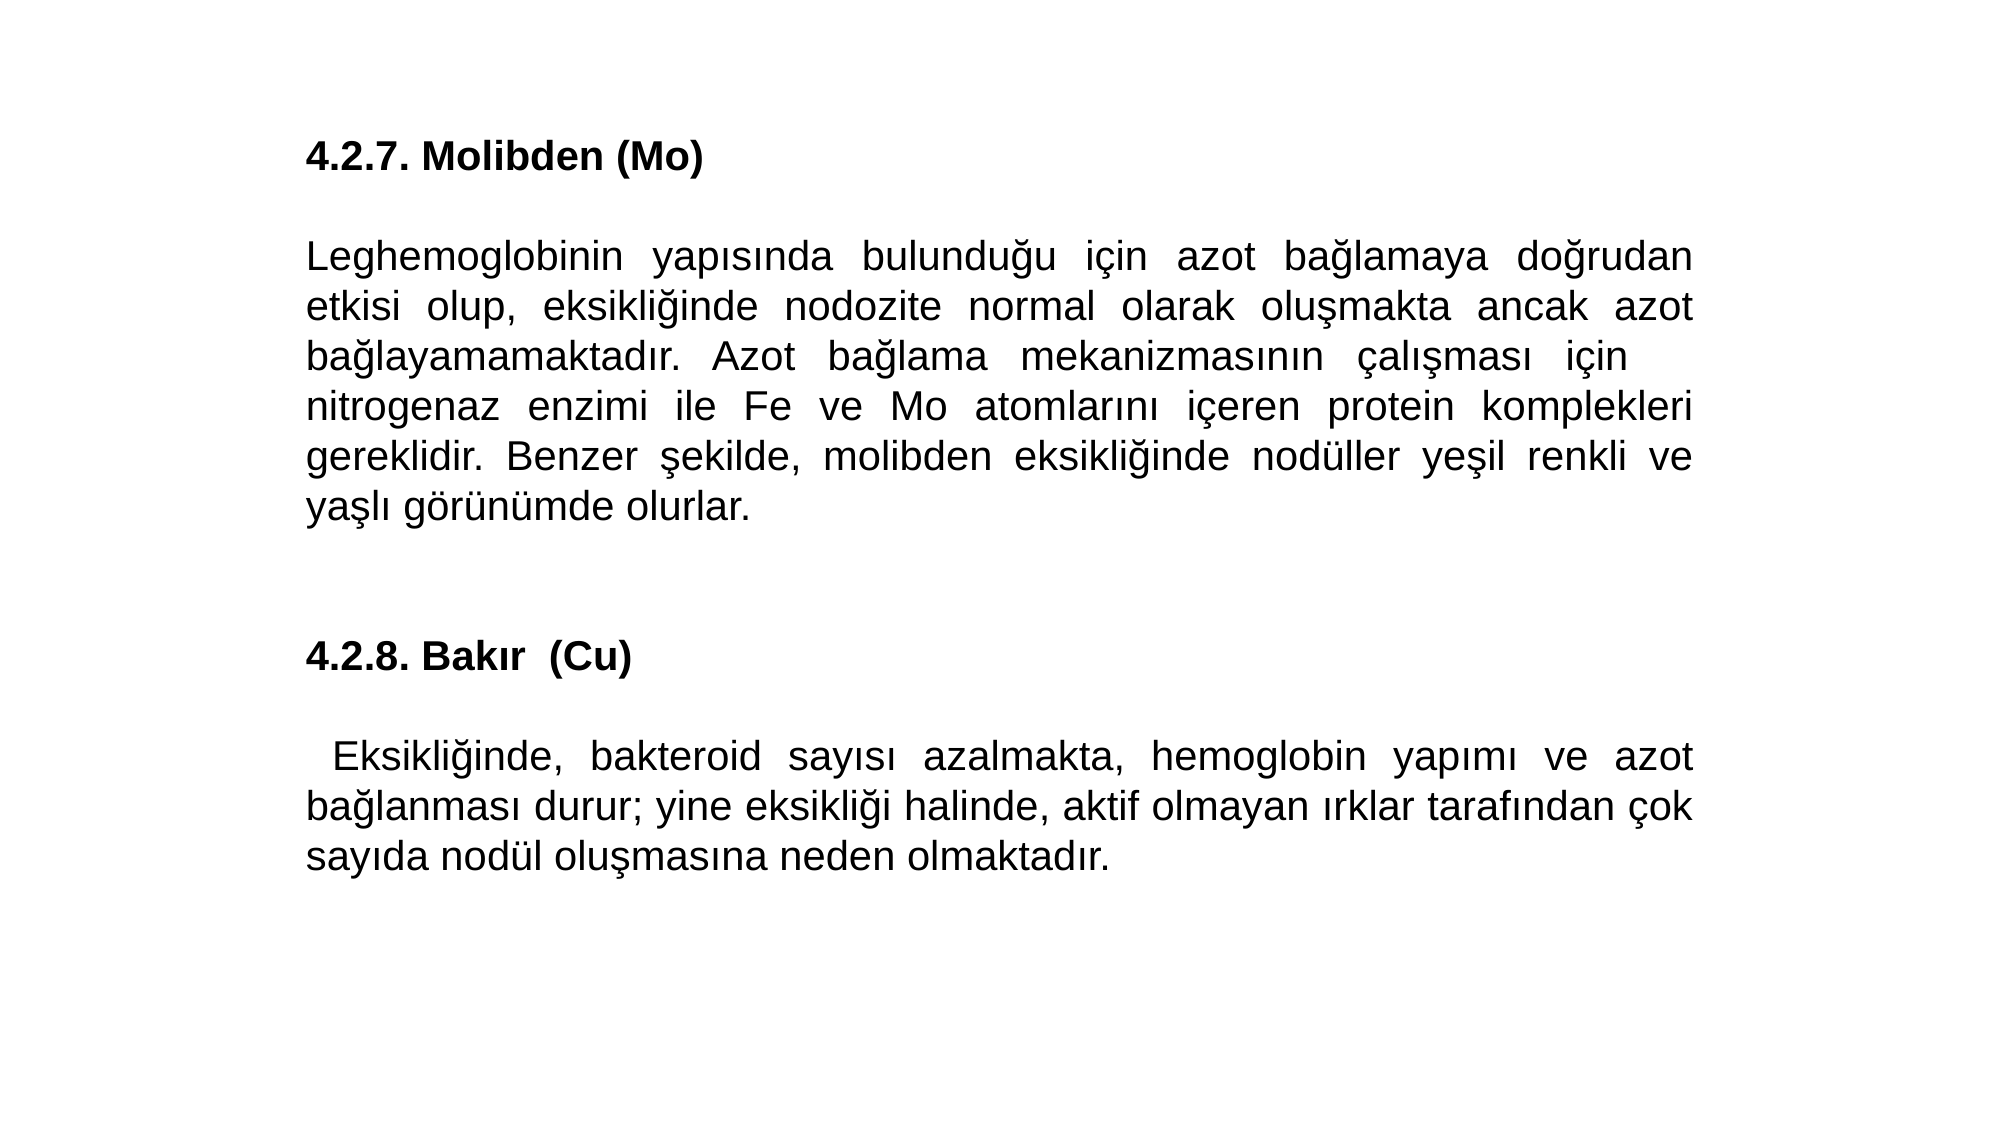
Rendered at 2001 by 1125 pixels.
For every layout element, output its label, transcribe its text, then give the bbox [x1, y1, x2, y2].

text_box 4.2.7. Molibden (Mo) Leghemoglobinin yapısında bulunduğu için azot bağlamaya doğrudan etkisi olup, eksikliğinde nodozite normal olarak oluşmakta ancak azot bağlayamamaktadır. Azot bağlama mekanizmasının çalışması için nitrogenaz enzimi ile Fe ve Mo atomlarını içeren protein komplekleri gereklidir. Benzer şekilde, molibden eksikliğinde nodüller yeşil renkli ve yaşlı görünümde olurlar. 4.2.8. Bakır (Cu) Eksikliğinde, bakteroid sayısı azalmakta, hemoglobin yapımı ve azot bağlanması durur; yine eksikliği halinde, aktif olmayan ırklar tarafından çok sayıda nodül oluşmasına neden olmaktadır. [291, 81, 1709, 937]
